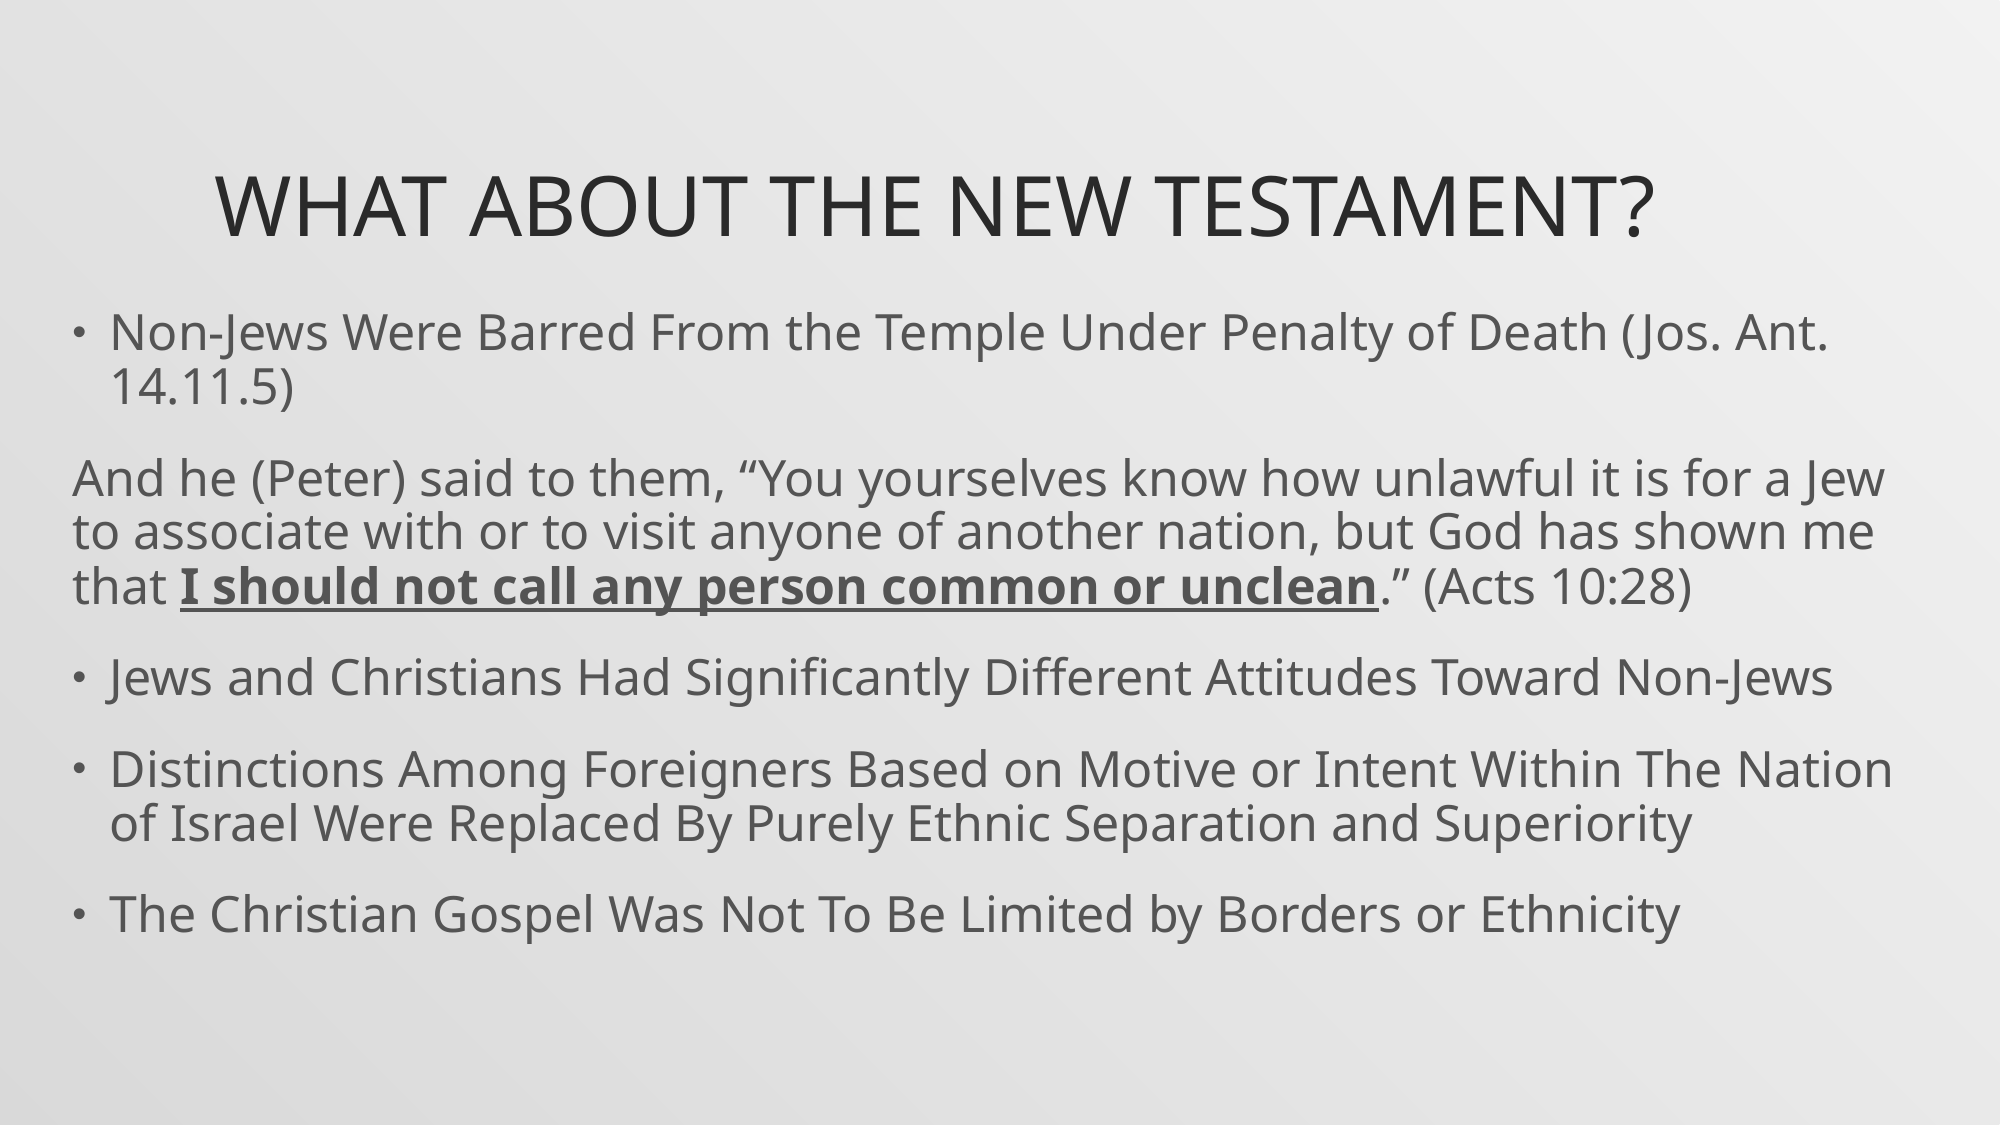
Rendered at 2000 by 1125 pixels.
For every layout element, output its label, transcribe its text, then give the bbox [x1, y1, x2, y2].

list Non-Jews Were Barred From the Temple Under Penalty of Death (Jos. Ant. 14.11.5) And he (Peter) said to them, “You yourselves know how unlawful it is for a Jew to associate with or to visit anyone of another nation, but God has shown me that I should not call any person common or unclean.” (Acts 10:28) Jews and Christians Had Significantly Different Attitudes Toward Non-Jews Distinctions Among Foreigners Based on Motive or Intent Within The Nation of Israel Were Replaced By Purely Ethnic Separation and Superiority The Christian Gospel Was Not To Be Limited by Borders or Ethnicity [49, 299, 1950, 1013]
title What About the New Testament? [199, 45, 1800, 263]
